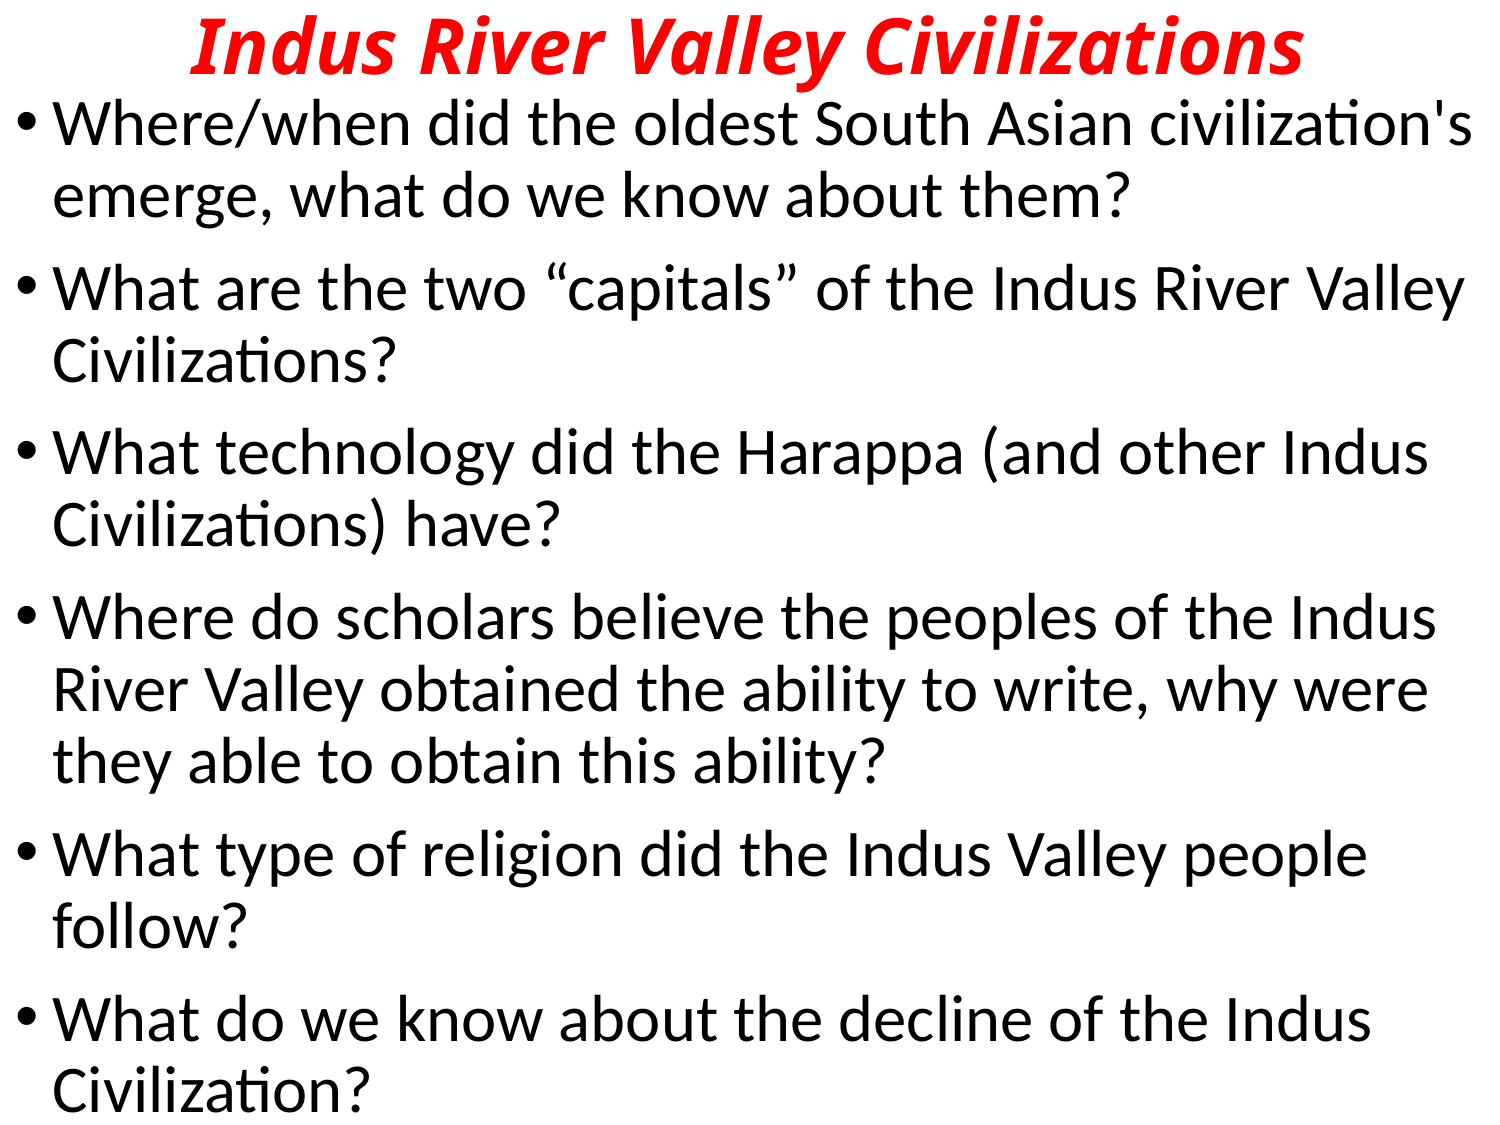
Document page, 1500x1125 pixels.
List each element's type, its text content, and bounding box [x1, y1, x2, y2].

list Where/when did the oldest South Asian civilization's emerge, what do we know about them? What are the two “capitals” of the Indus River Valley Civilizations? What technology did the Harappa (and other Indus Civilizations) have? Where do scholars believe the peoples of the Indus River Valley obtained the ability to write, why were they able to obtain this ability? What type of religion did the Indus Valley people follow? What do we know about the decline of the Indus Civilization? [0, 80, 1500, 1125]
title Indus River Valley Civilizations [0, 0, 1500, 80]
